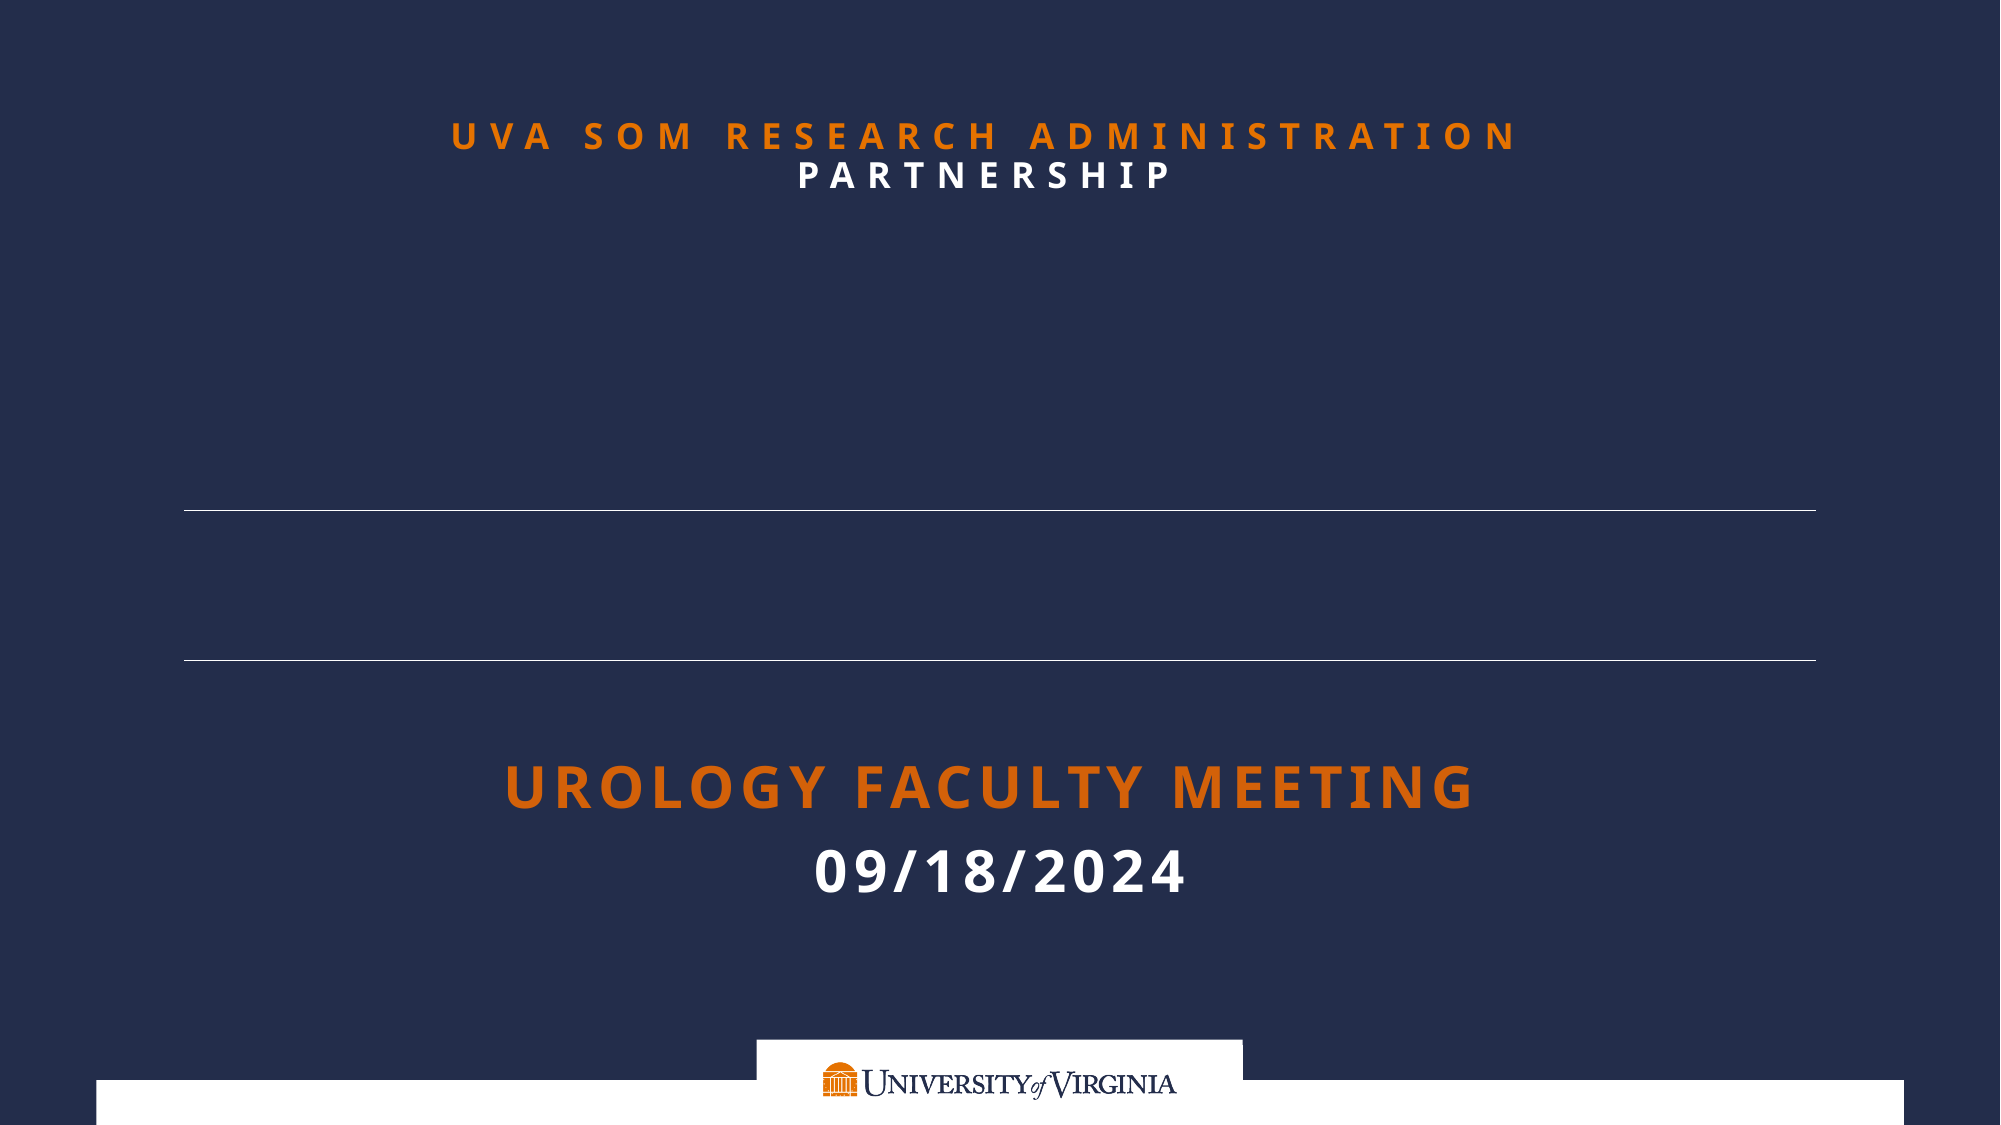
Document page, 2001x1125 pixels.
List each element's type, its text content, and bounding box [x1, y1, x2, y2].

picture [823, 1062, 1177, 1100]
title UVA SOM Research Administration Partnership [0, 79, 2000, 235]
list Urology Faculty Meeting 09/18/2024 [24, 758, 1975, 838]
